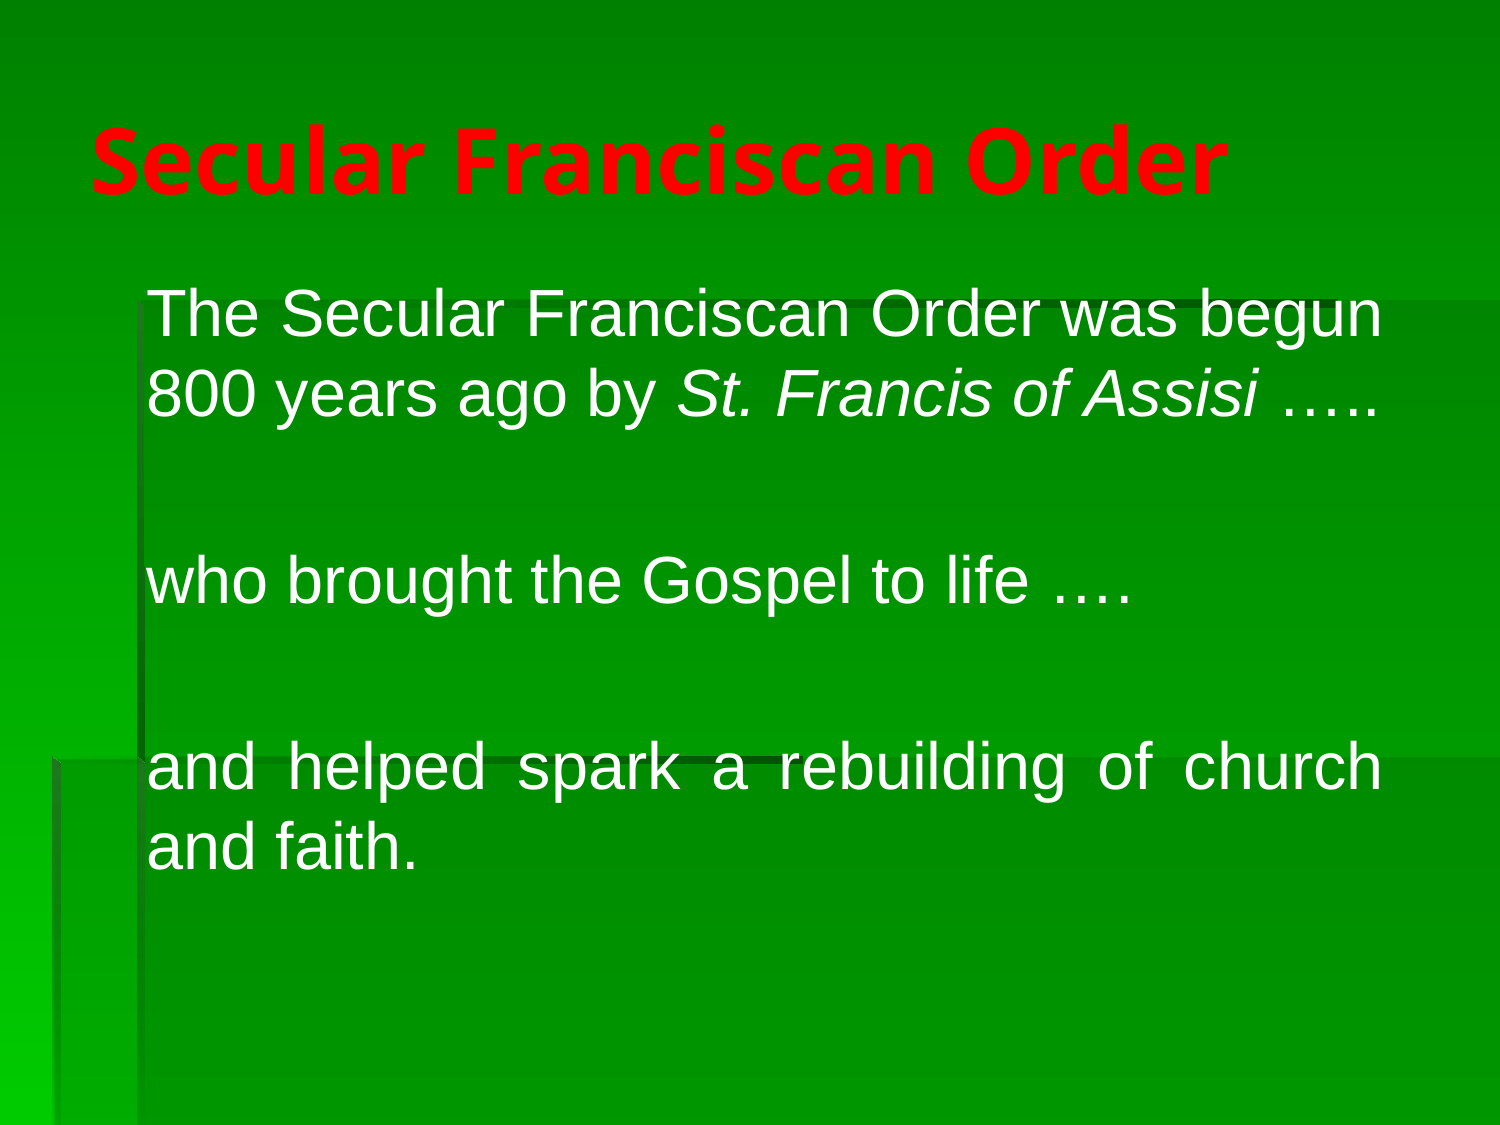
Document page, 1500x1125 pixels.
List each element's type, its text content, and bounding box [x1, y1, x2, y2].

title Secular Franciscan Order [74, 39, 1451, 276]
list The Secular Franciscan Order was begun 800 years ago by St. Francis of Assisi ….. who brought the Gospel to life …. and helped spark a rebuilding of church and faith. [74, 262, 1401, 1076]
